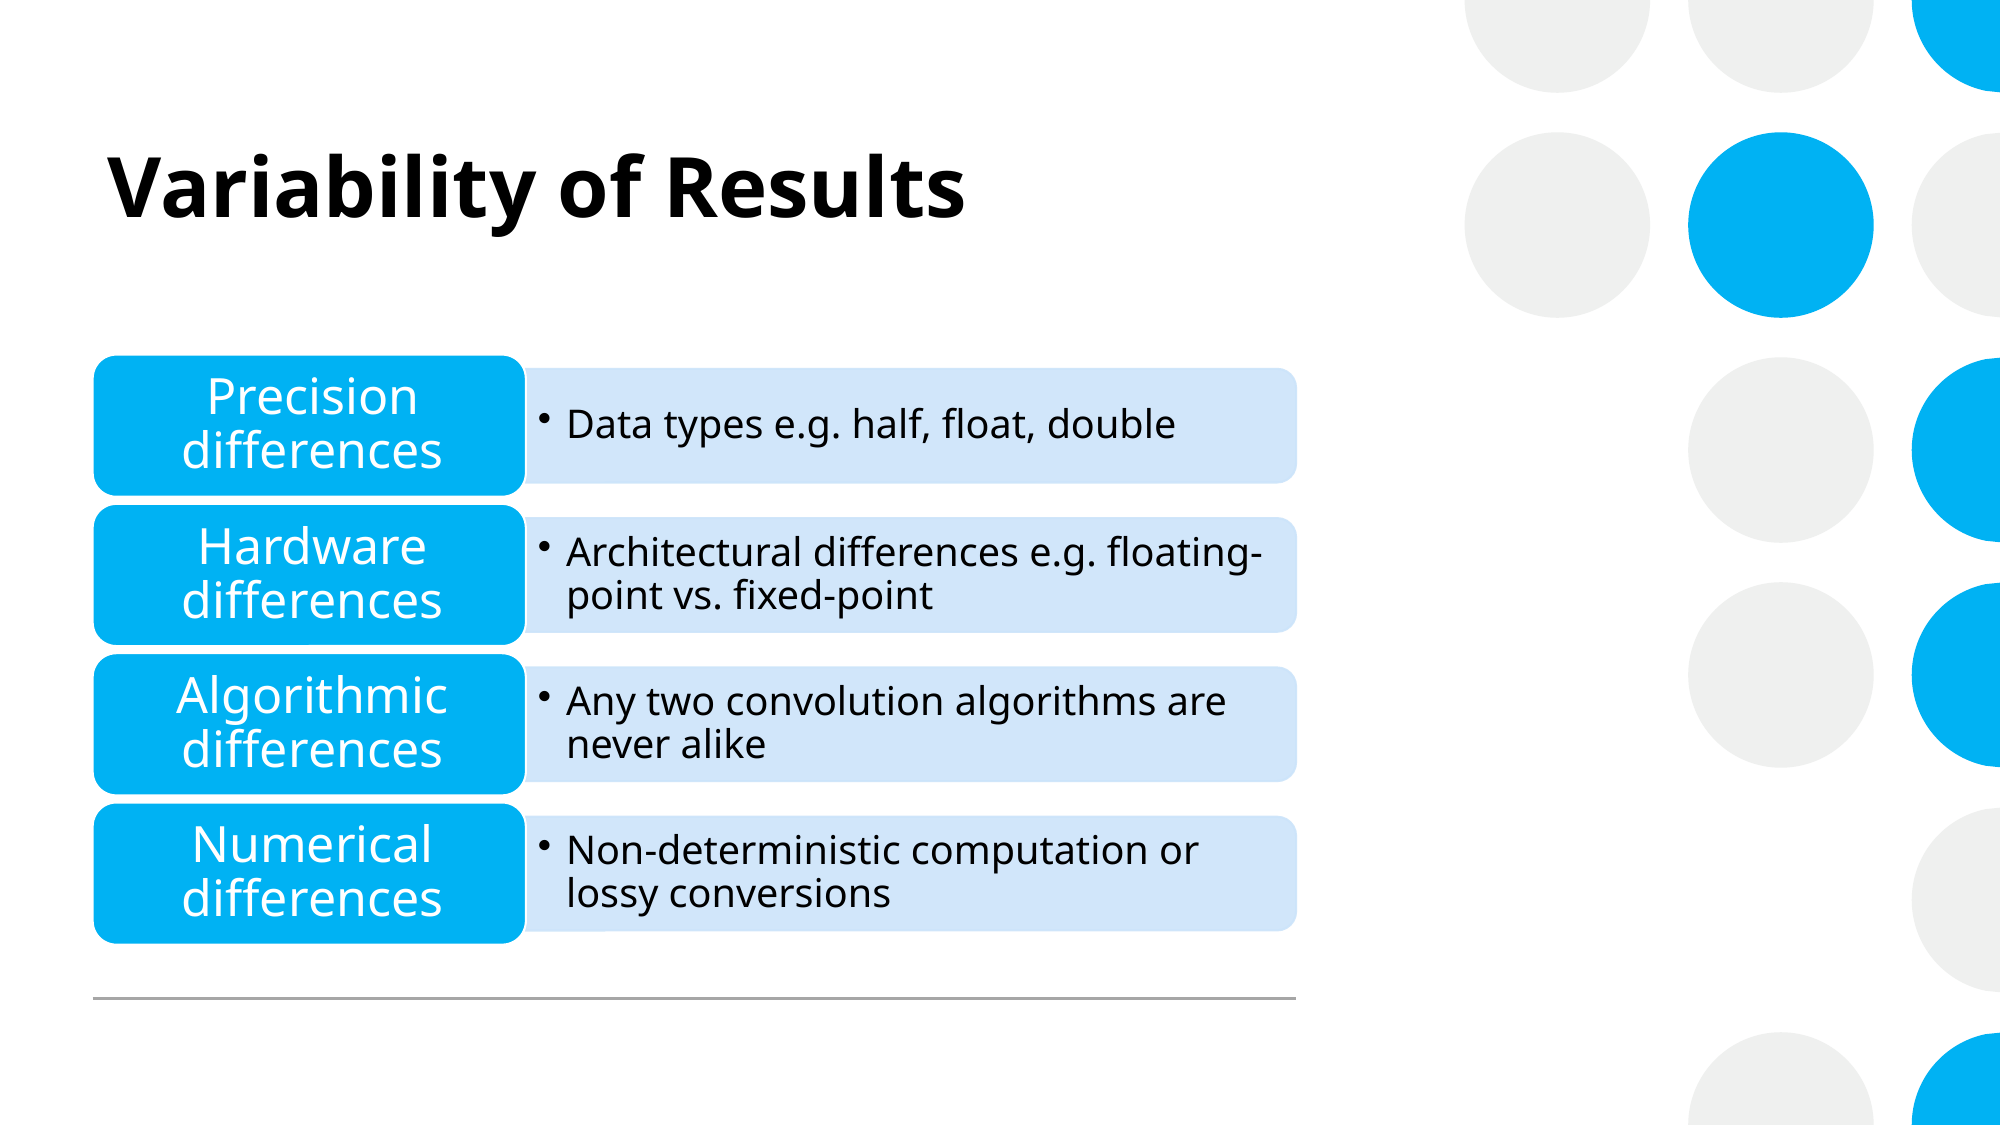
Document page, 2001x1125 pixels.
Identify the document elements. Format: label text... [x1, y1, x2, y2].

title Variability of Results [92, 126, 1297, 335]
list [92, 354, 1297, 946]
